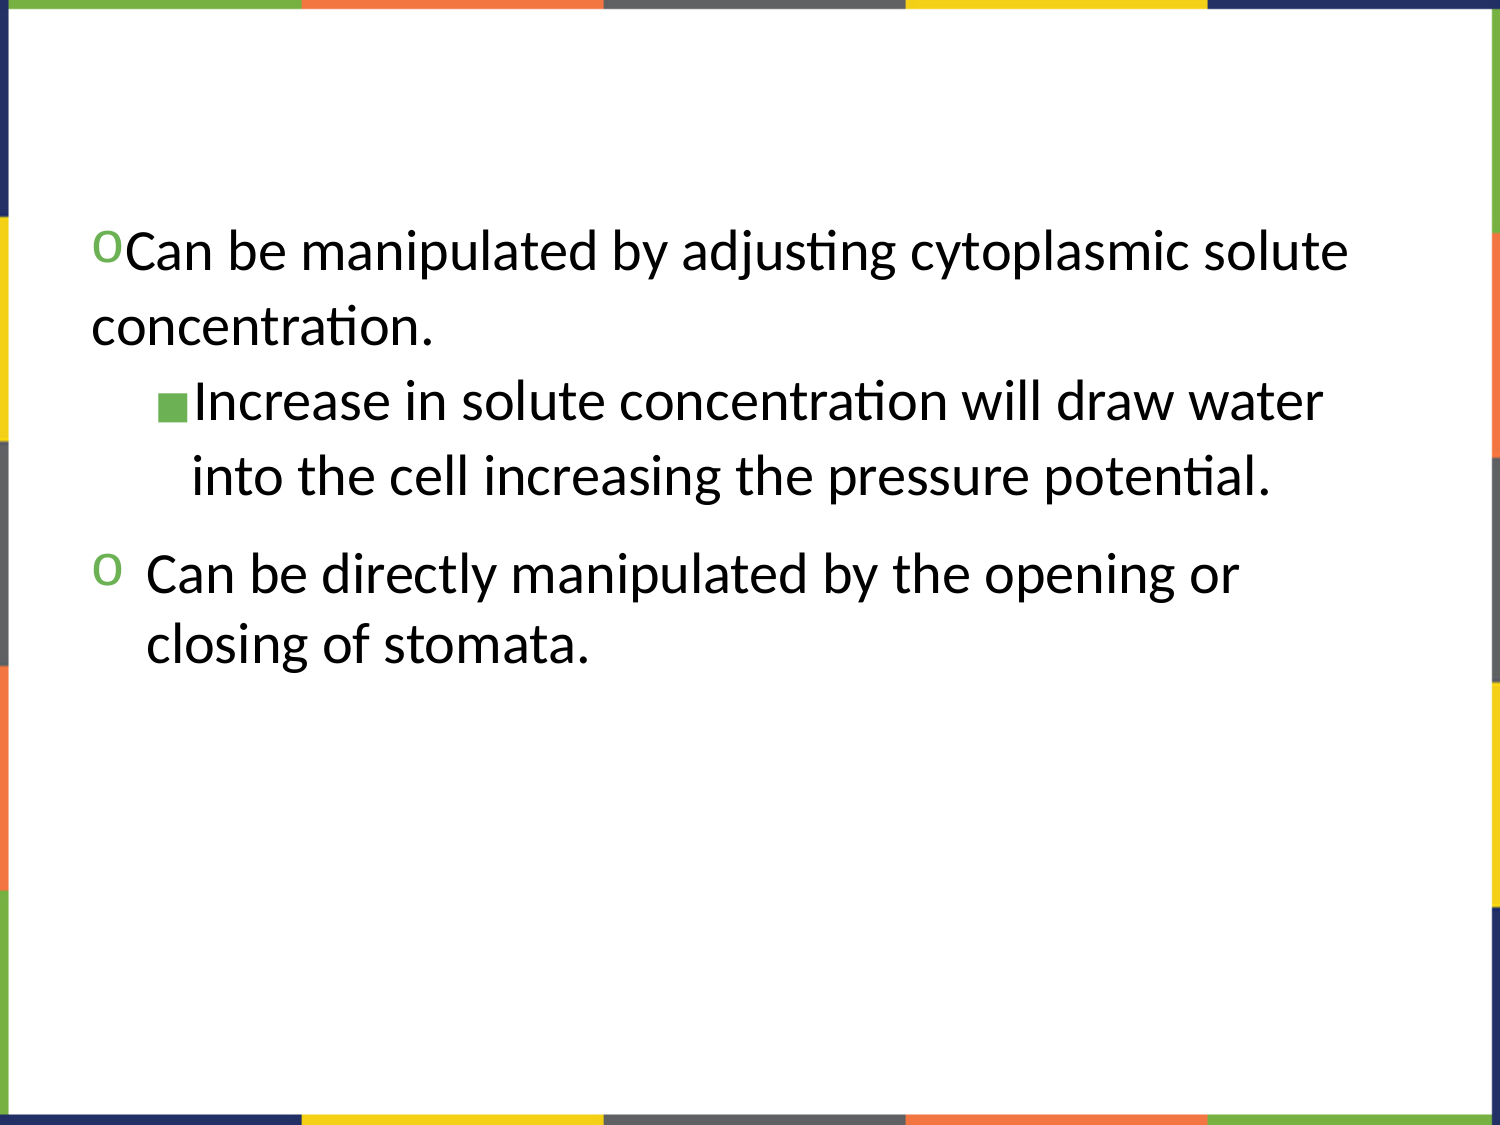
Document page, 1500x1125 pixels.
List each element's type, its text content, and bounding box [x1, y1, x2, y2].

list Can be manipulated by adjusting cytoplasmic solute concentration. Increase in solute concentration will draw water into the cell increasing the pressure potential. Can be directly manipulated by the opening or closing of stomata. [75, 200, 1398, 986]
picture [0, 0, 1500, 1125]
